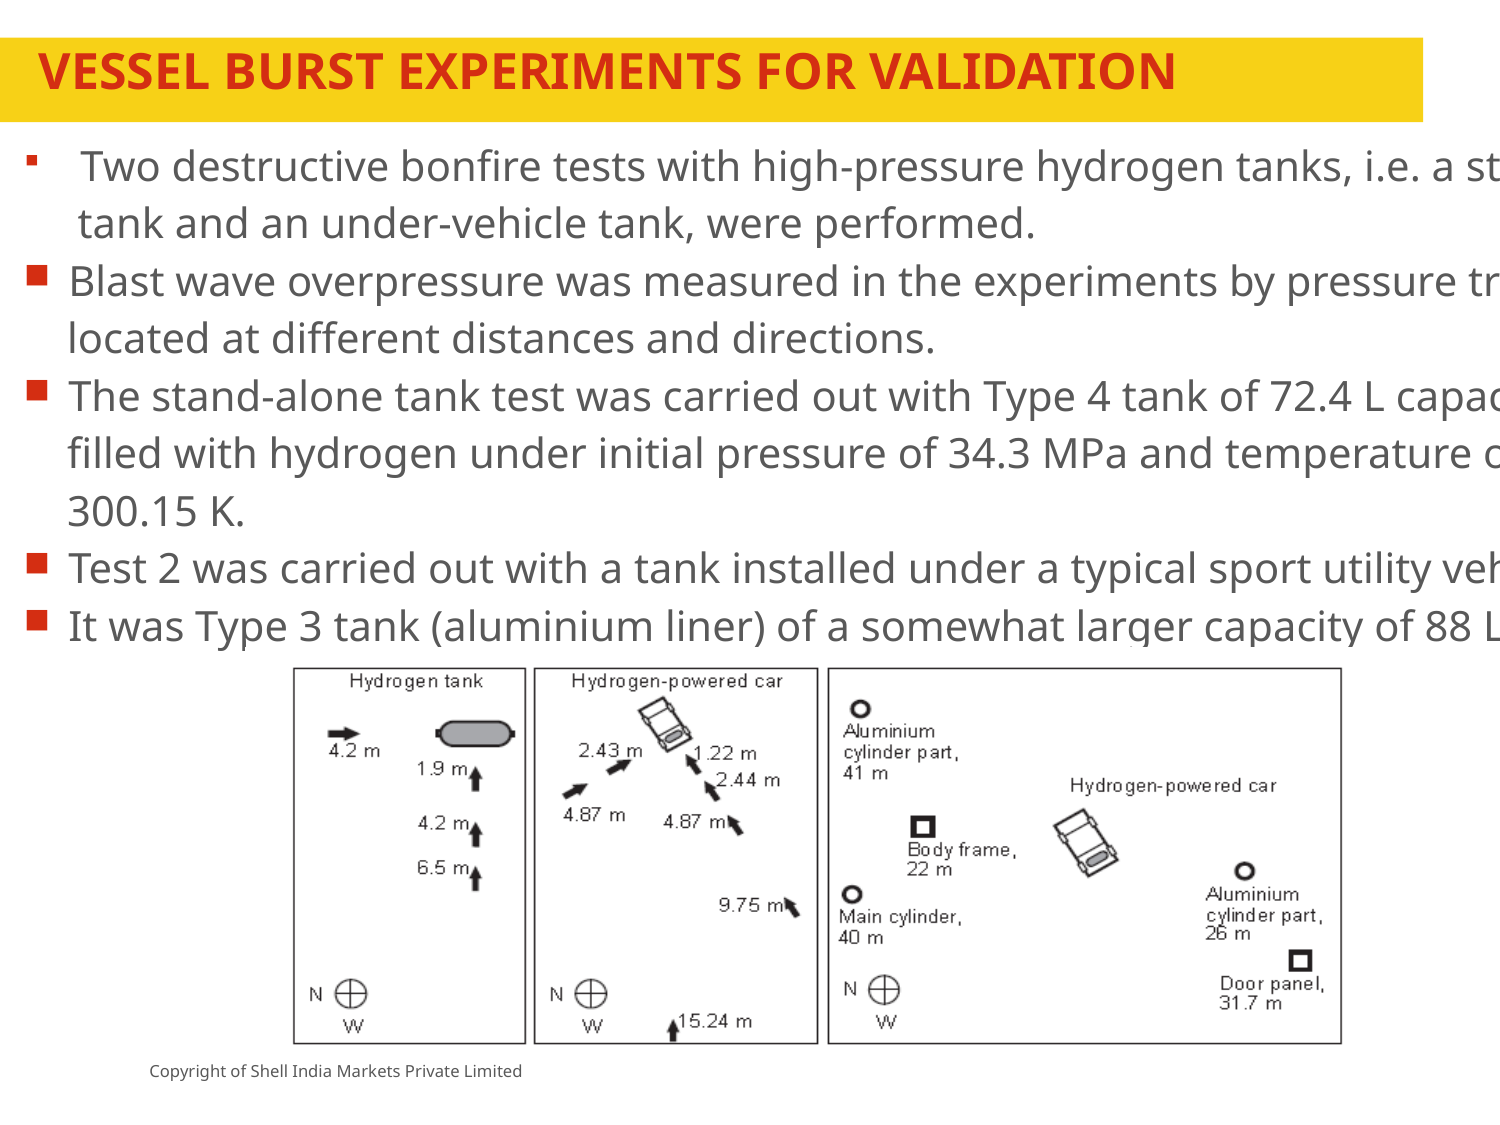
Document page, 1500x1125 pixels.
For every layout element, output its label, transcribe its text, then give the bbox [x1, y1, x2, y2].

text_box Two destructive bonfire tests with high-pressure hydrogen tanks, i.e. a stand-alone tank and an under-vehicle tank, were performed. Blast wave overpressure was measured in the experiments by pressure transducers located at different distances and directions. The stand-alone tank test was carried out with Type 4 tank of 72.4 L capacity filled with hydrogen under initial pressure of 34.3 MPa and temperature of 300.15 K. Test 2 was carried out with a tank installed under a typical sport utility vehicle. It was Type 3 tank (aluminium liner) of a somewhat larger capacity of 88 L. [24, 144, 1500, 630]
picture [244, 646, 1400, 1065]
title VESSEL BURST Experiments For Validation [38, 38, 1440, 111]
